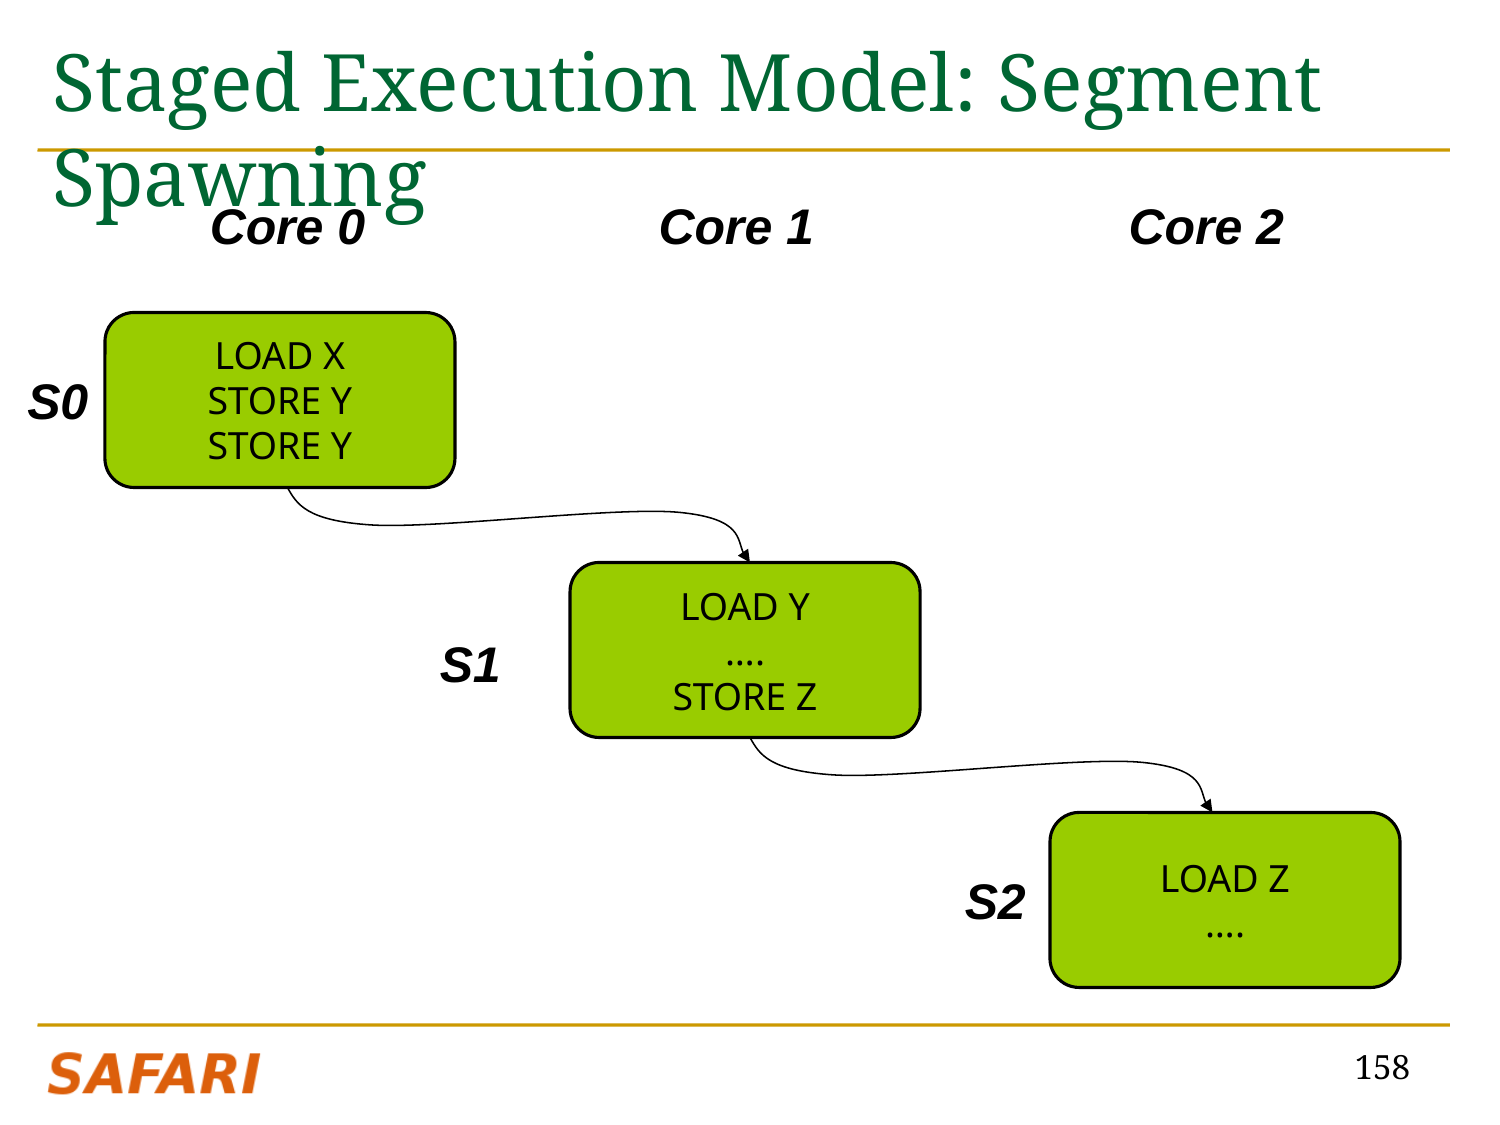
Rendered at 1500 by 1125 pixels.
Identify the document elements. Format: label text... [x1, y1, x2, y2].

text_box Core 0 [187, 200, 388, 263]
text_box [287, 487, 750, 563]
text_box [749, 737, 1213, 813]
text_box LOAD Z …. [1049, 812, 1401, 988]
slide_number 158 [1074, 1023, 1426, 1100]
picture [46, 1042, 268, 1107]
text_box LOAD X STORE Y STORE Y [104, 312, 455, 488]
text_box S2 [950, 862, 1050, 938]
text_box LOAD Y …. STORE Z [570, 562, 921, 738]
text_box Core 2 [1112, 200, 1300, 263]
text_box Core 1 [637, 200, 835, 263]
text_box Staged Execution Model: Segment Spawning [37, 24, 1500, 200]
text_box S1 [425, 624, 525, 700]
text_box S0 [12, 362, 113, 438]
